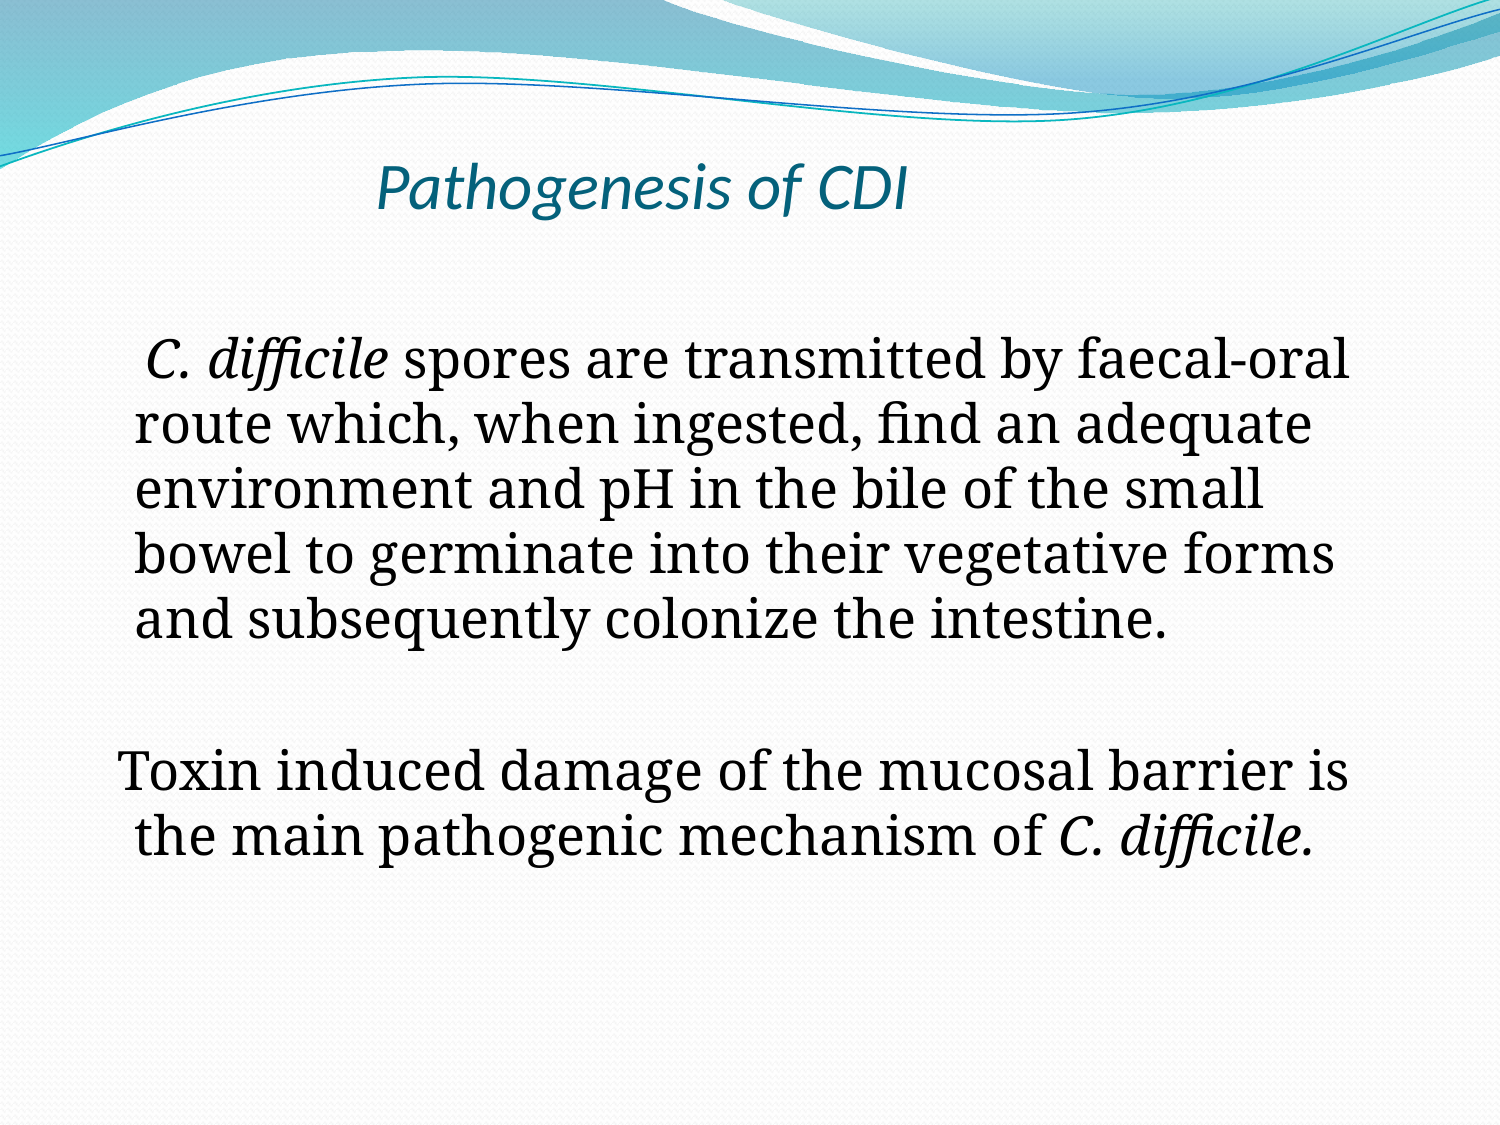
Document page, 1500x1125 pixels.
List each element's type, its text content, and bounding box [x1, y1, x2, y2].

title Pathogenesis of CDI [75, 115, 1425, 303]
list C. difficile spores are transmitted by faecal-oral route which, when ingested, find an adequate environment and pH in the bile of the small bowel to germinate into their vegetative forms and subsequently colonize the intestine. Toxin induced damage of the mucosal barrier is the main pathogenic mechanism of C. difficile. [75, 317, 1425, 1038]
text_box [64, 243, 1403, 431]
